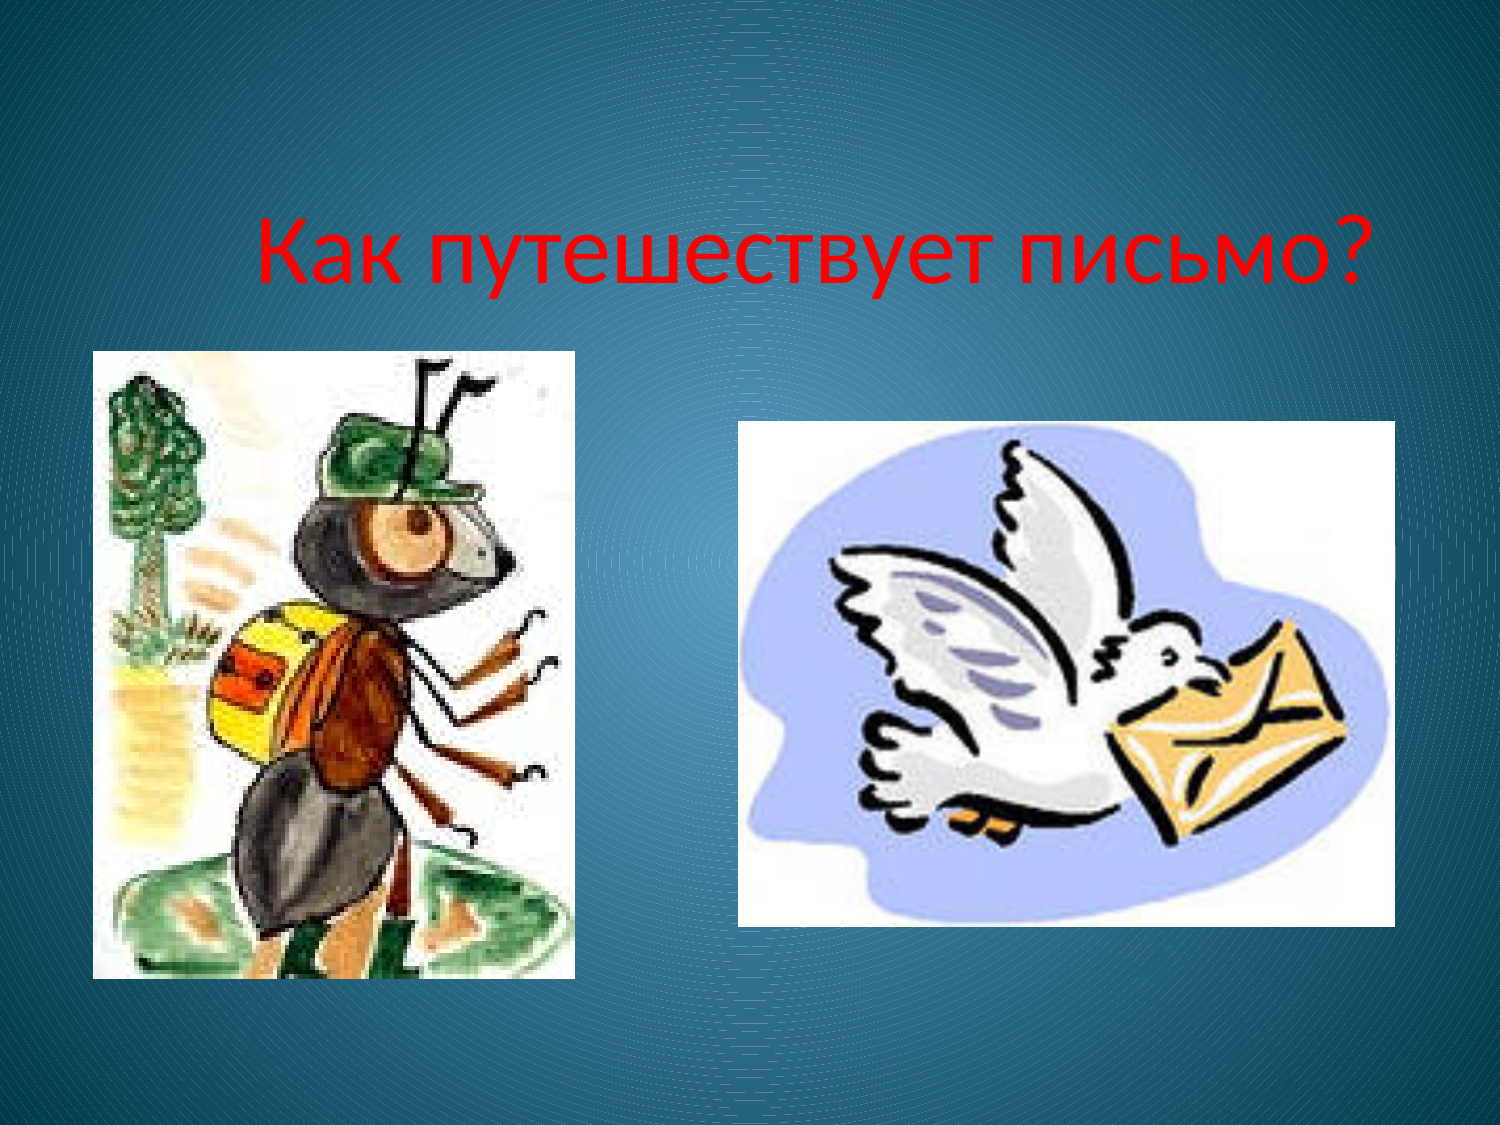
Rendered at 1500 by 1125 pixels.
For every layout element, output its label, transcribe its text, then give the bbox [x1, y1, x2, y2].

picture [738, 421, 1395, 927]
text_box Как путешествует письмо? [240, 175, 1394, 311]
picture [93, 351, 575, 979]
